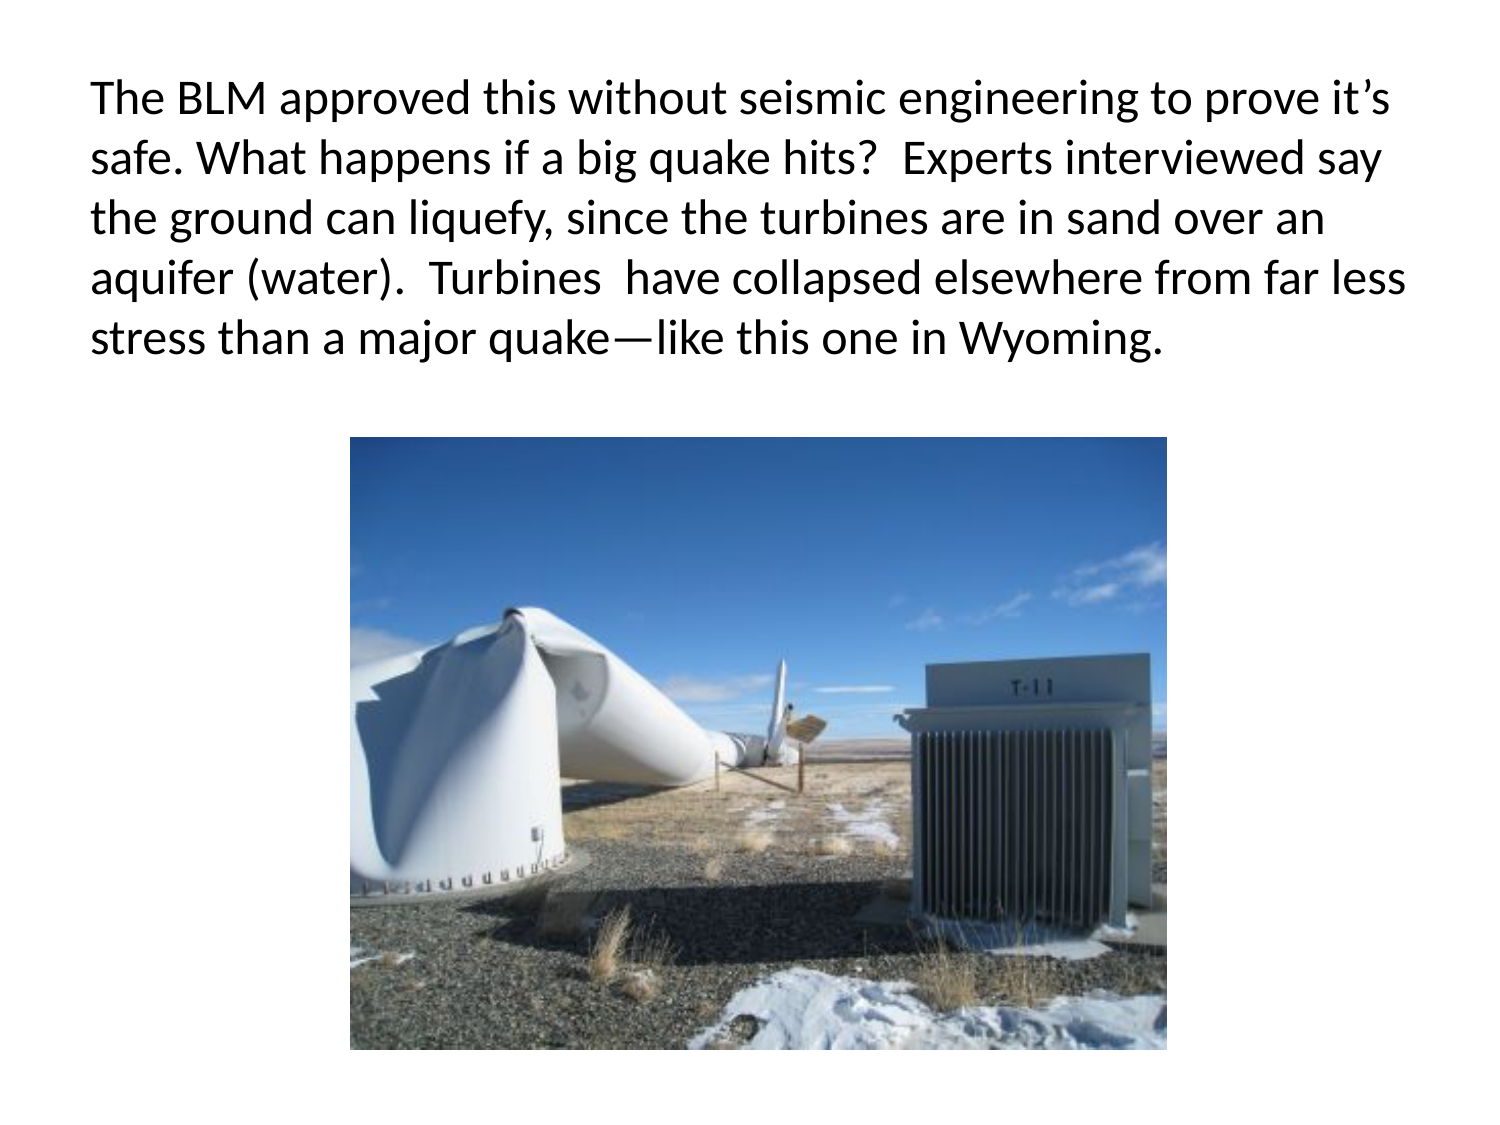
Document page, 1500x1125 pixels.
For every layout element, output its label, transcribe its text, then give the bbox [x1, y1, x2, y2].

title The BLM approved this without seismic engineering to prove it’s safe. What happens if a big quake hits? Experts interviewed say the ground can liquefy, since the turbines are in sand over an aquifer (water). Turbines have collapsed elsewhere from far less stress than a major quake—like this one in Wyoming. [75, 50, 1463, 380]
picture [349, 437, 1167, 1051]
